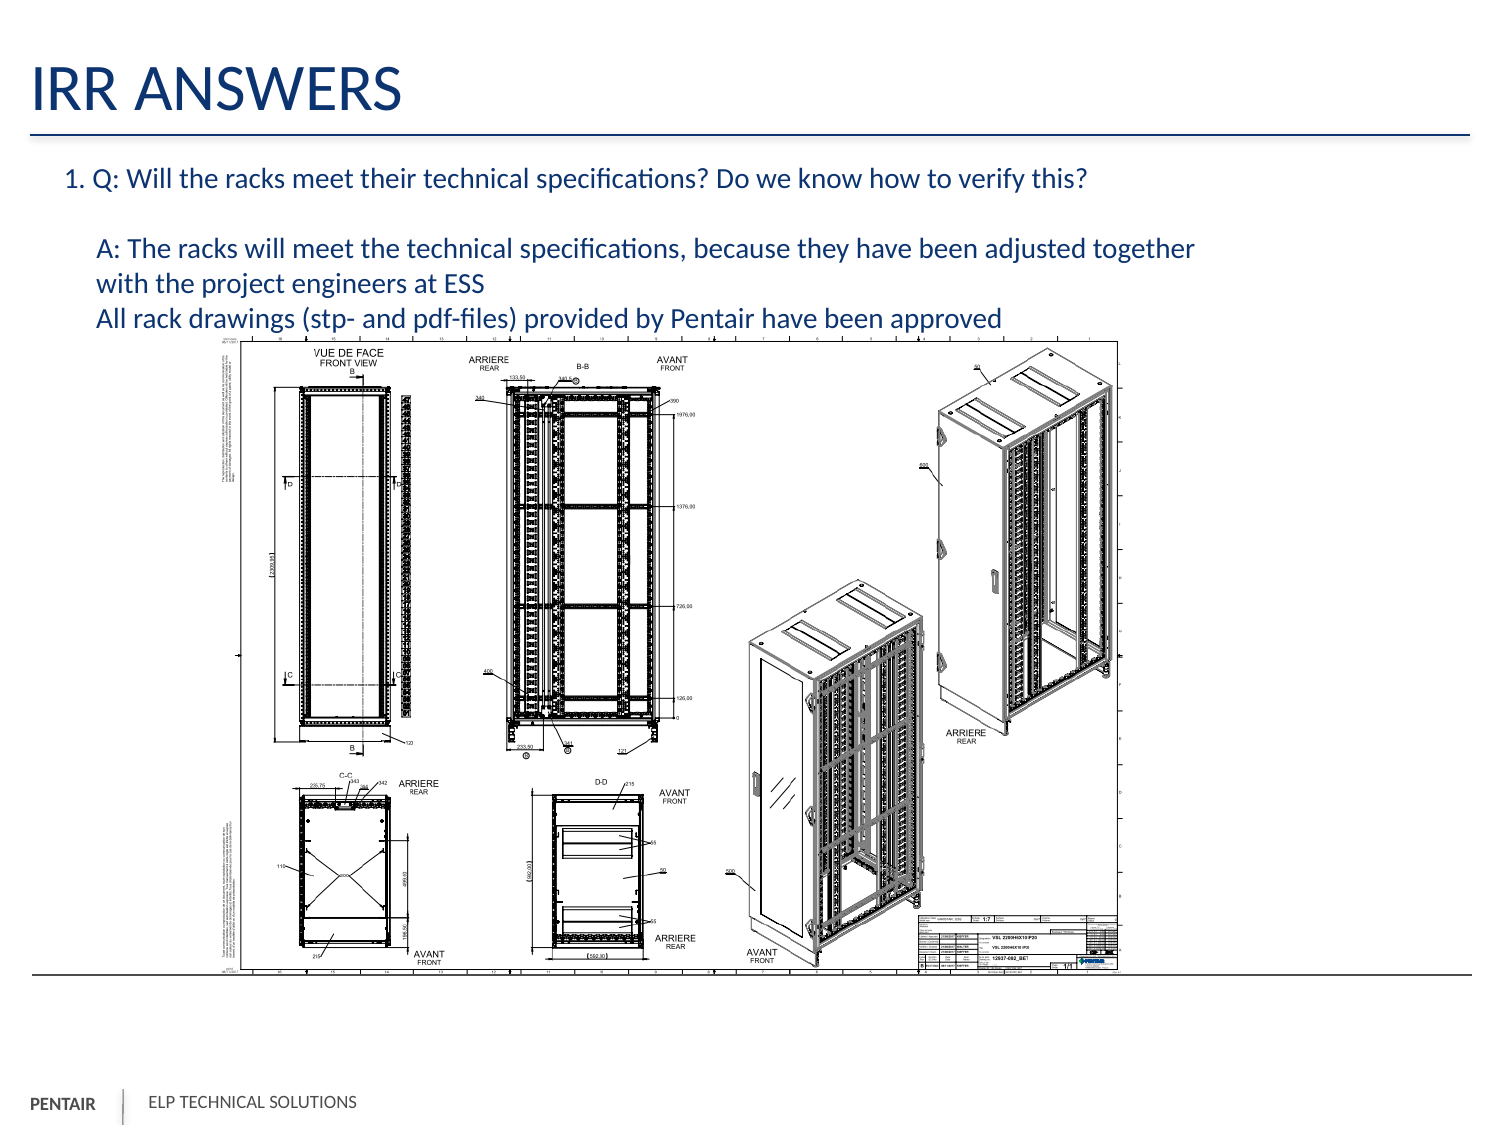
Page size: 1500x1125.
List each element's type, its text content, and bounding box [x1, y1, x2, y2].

title IRR Answers [29, 22, 1471, 124]
picture [220, 336, 1123, 974]
text_box 1. Q: Will the racks meet their technical specifications? Do we know how to verify this? A: The racks will meet the technical specifications, because they have been adjusted together with the project engineers at ESS All rack drawings (stp- and pdf-files) provided by Pentair have been approved [63, 159, 1208, 370]
footer ELP TECHNICAL SOLUTIONS [133, 1082, 902, 1120]
